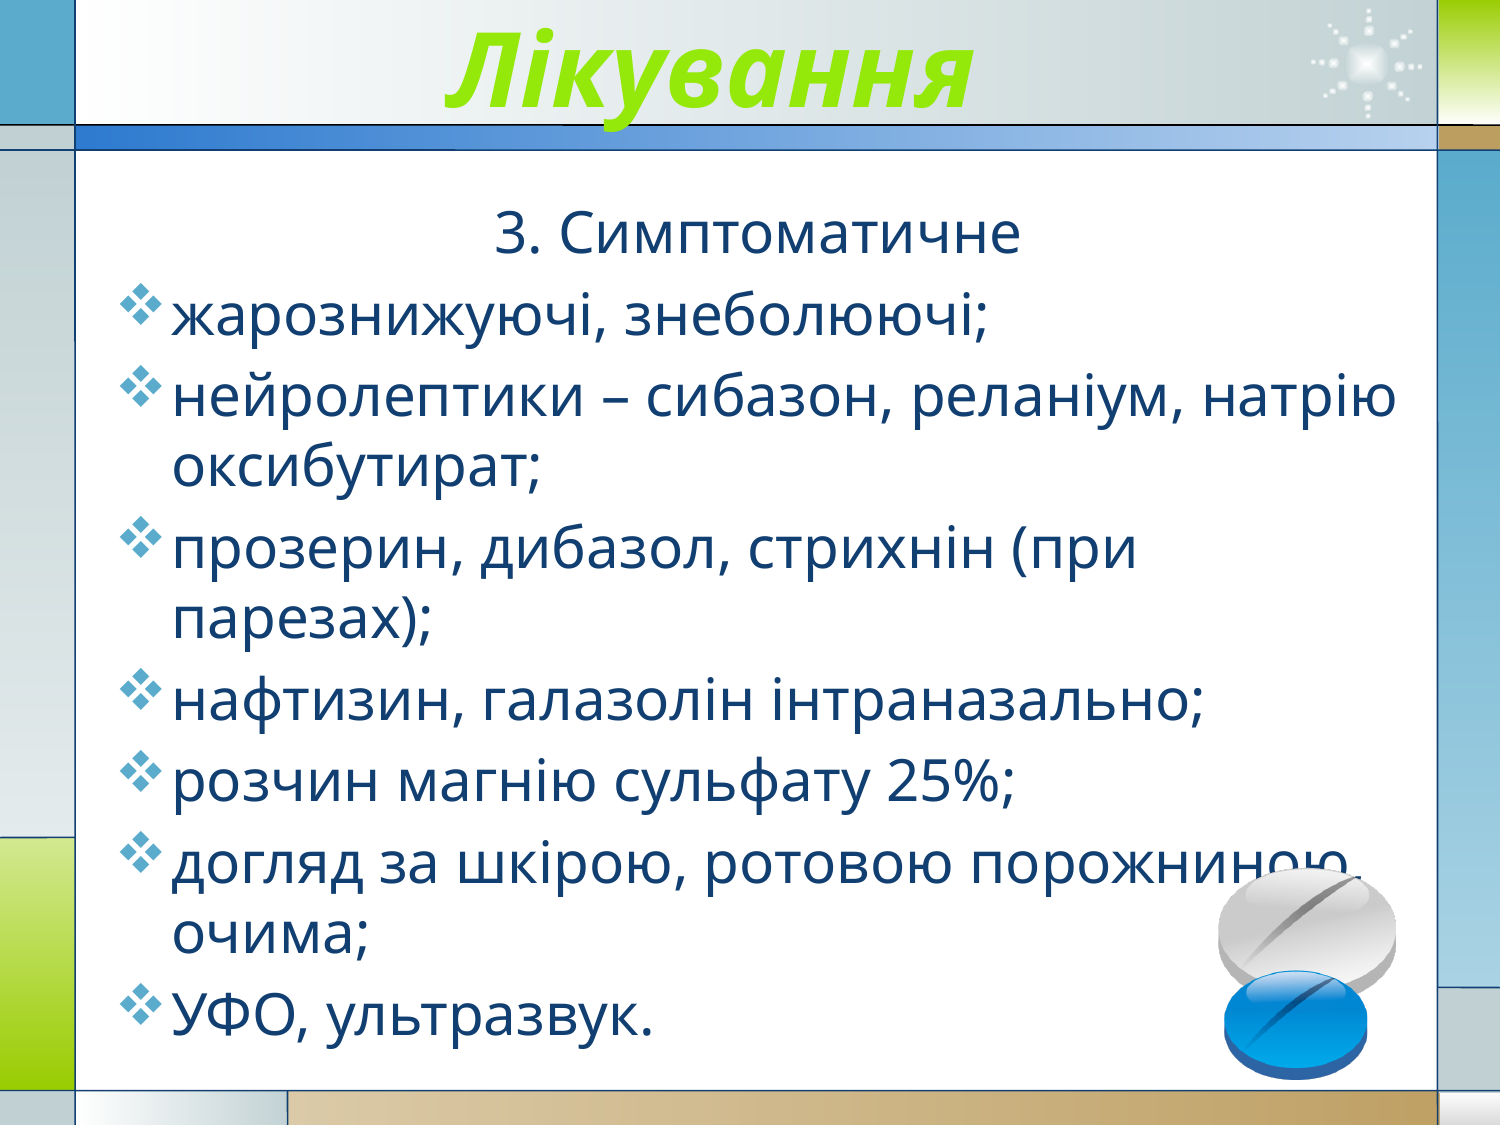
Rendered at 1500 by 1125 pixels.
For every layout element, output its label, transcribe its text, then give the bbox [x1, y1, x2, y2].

title Лікування [162, 19, 1263, 113]
list 3. Симптоматичне жарознижуючі, знеболюючі; нейролептики – сибазон, реланіум, натрію оксибутират; прозерин, дибазол, стрихнін (при парезах); нафтизин, галазолін інтраназально; розчин магнію сульфату 25%; догляд за шкірою, ротовою порожниною, очима; УФО, ультразвук. [99, 187, 1417, 1067]
picture [1218, 866, 1396, 1080]
